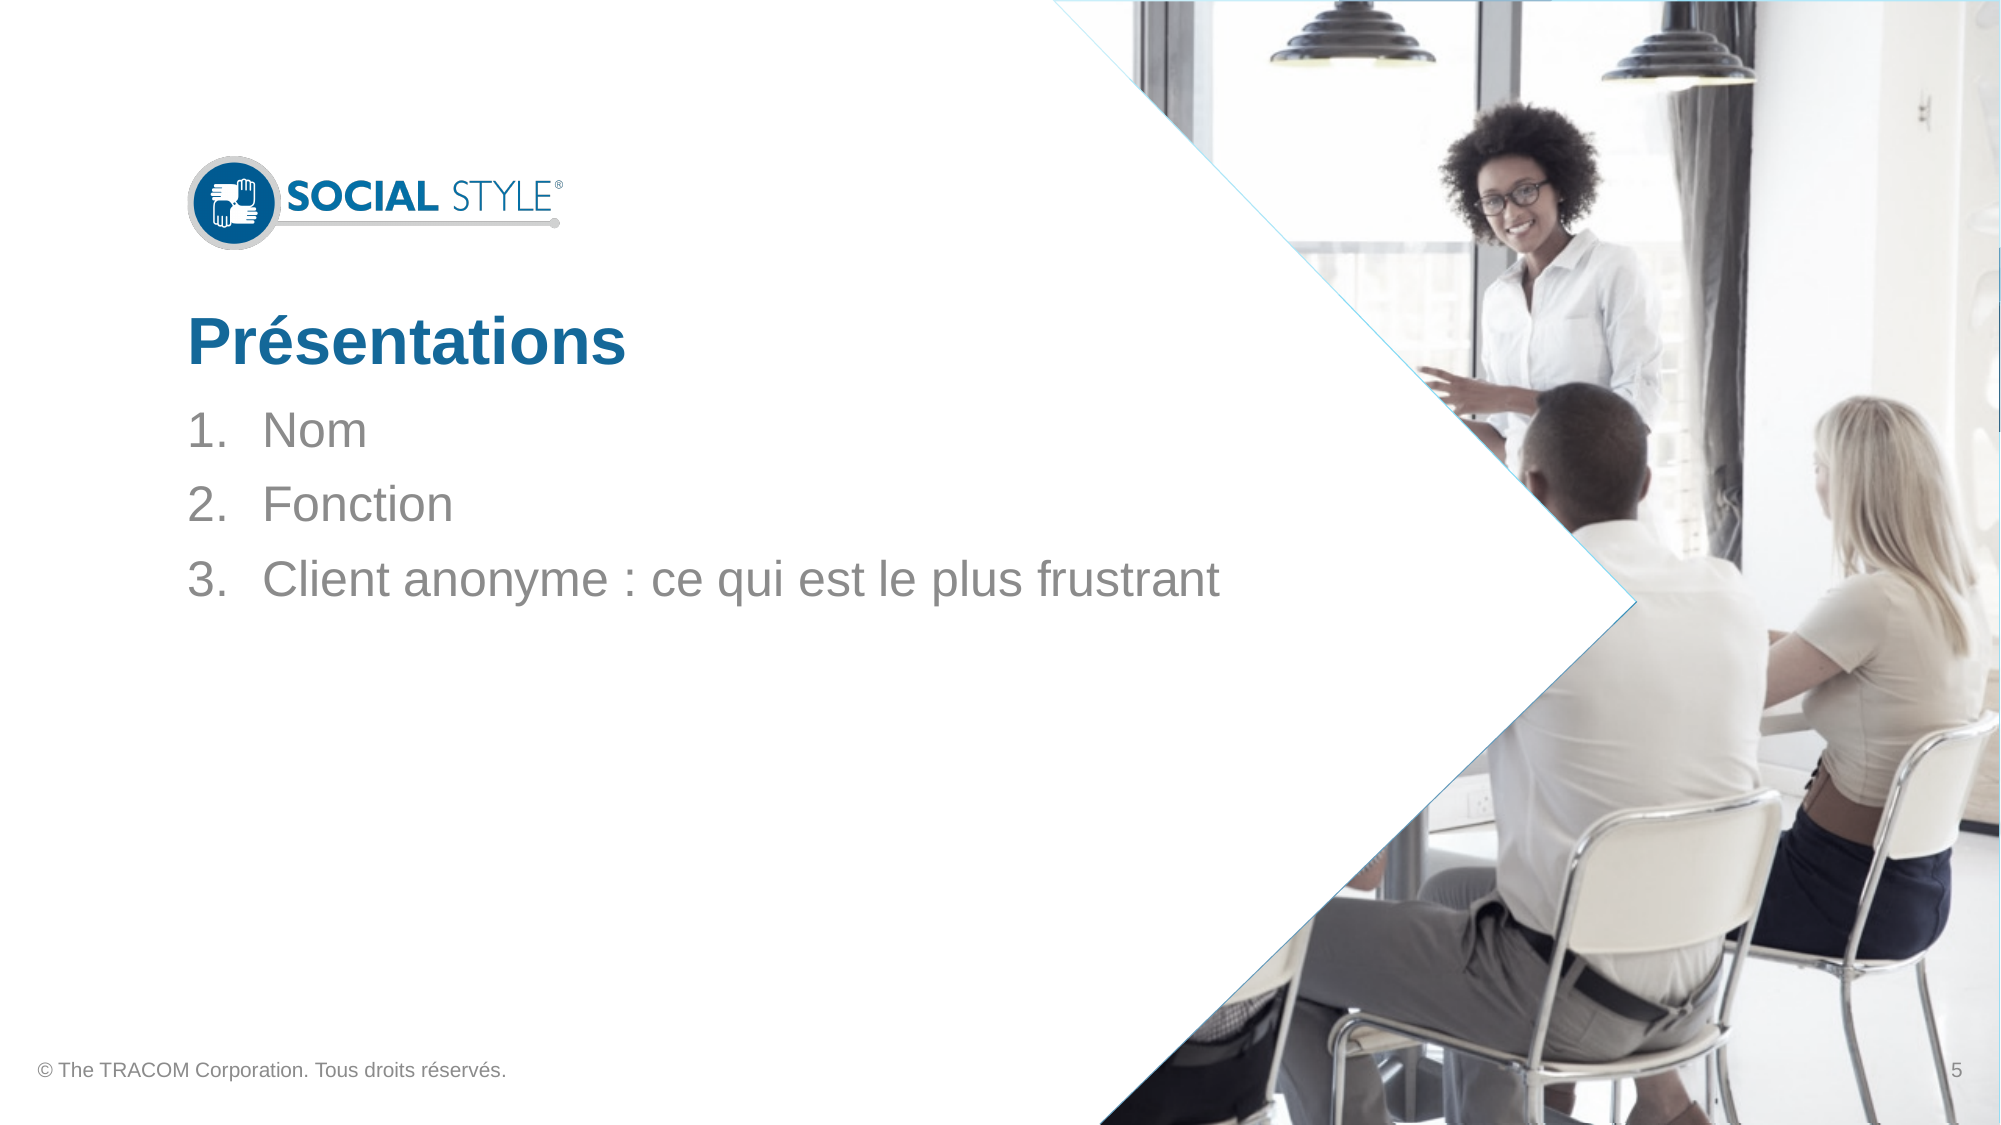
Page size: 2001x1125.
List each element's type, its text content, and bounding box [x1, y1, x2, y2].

slide_number 5 [1512, 1056, 1963, 1103]
title Présentations [187, 301, 1316, 380]
picture [1055, 0, 2001, 1125]
footer © The TRACOM Corporation. Tous droits réservés. [37, 1056, 1338, 1103]
picture [187, 156, 563, 250]
list Nom Fonction Client anonyme : ce qui est le plus frustrant [187, 403, 1316, 918]
